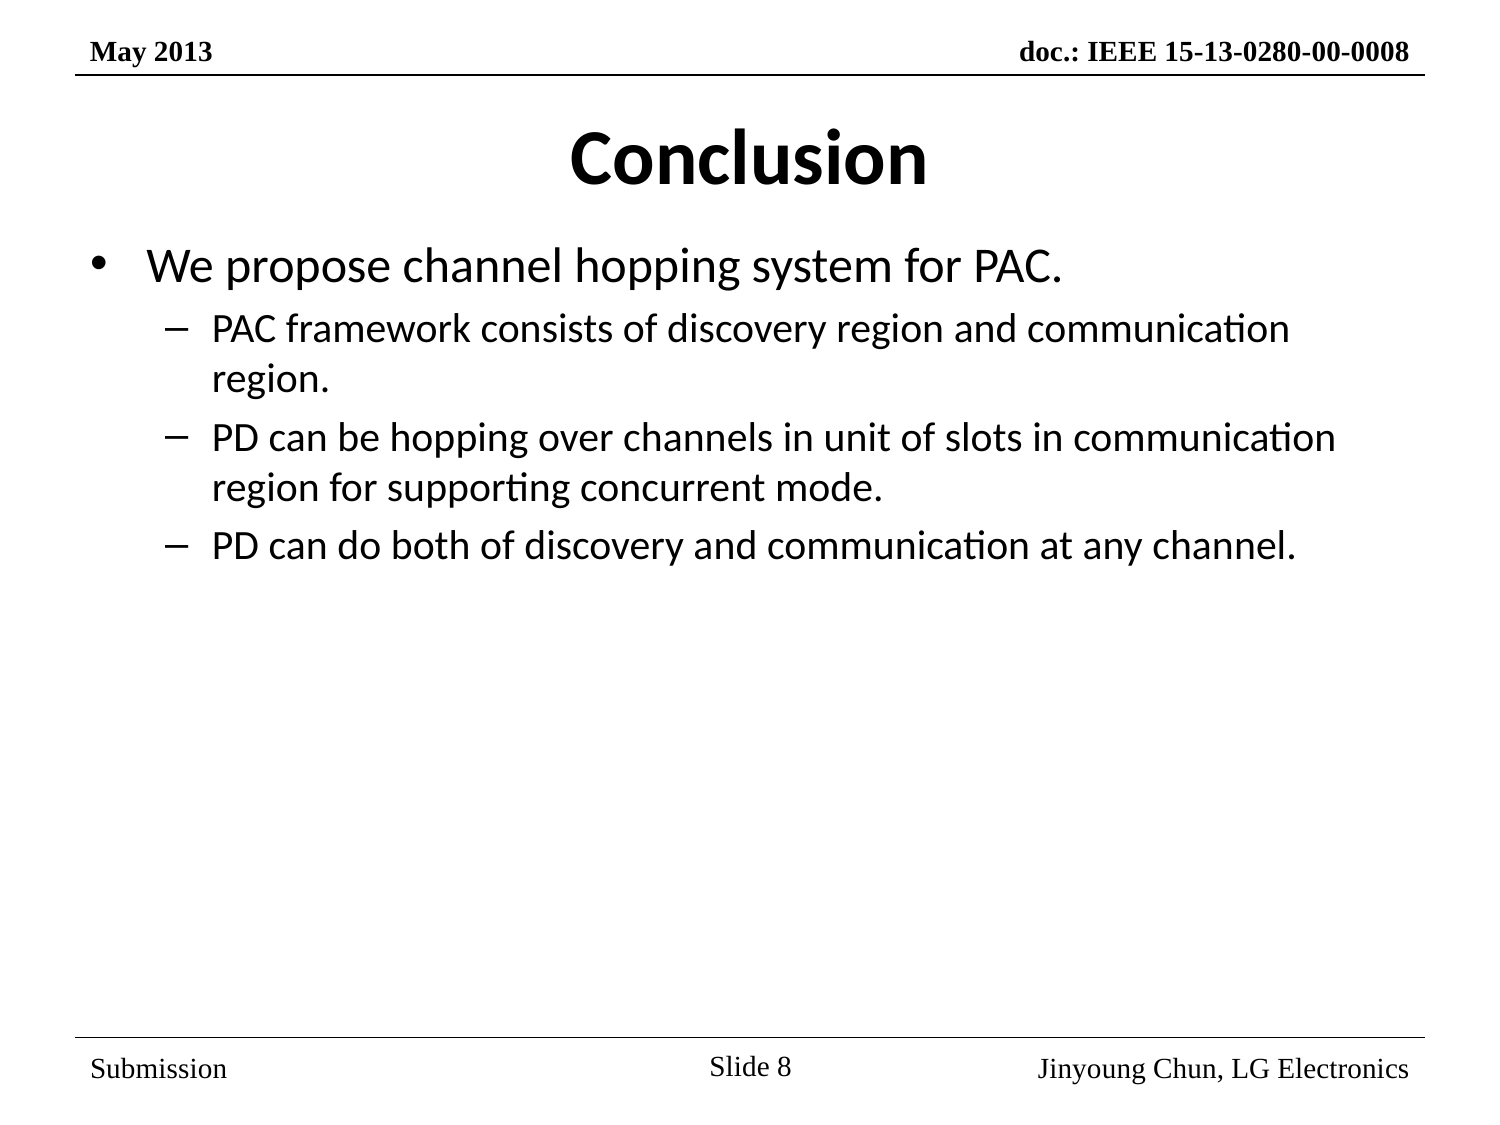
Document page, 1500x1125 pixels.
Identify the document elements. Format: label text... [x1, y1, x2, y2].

list We propose channel hopping system for PAC. PAC framework consists of discovery region and communication region. PD can be hopping over channels in unit of slots in communication region for supporting concurrent mode. PD can do both of discovery and communication at any channel. [75, 224, 1425, 1050]
title Conclusion [75, 75, 1425, 224]
